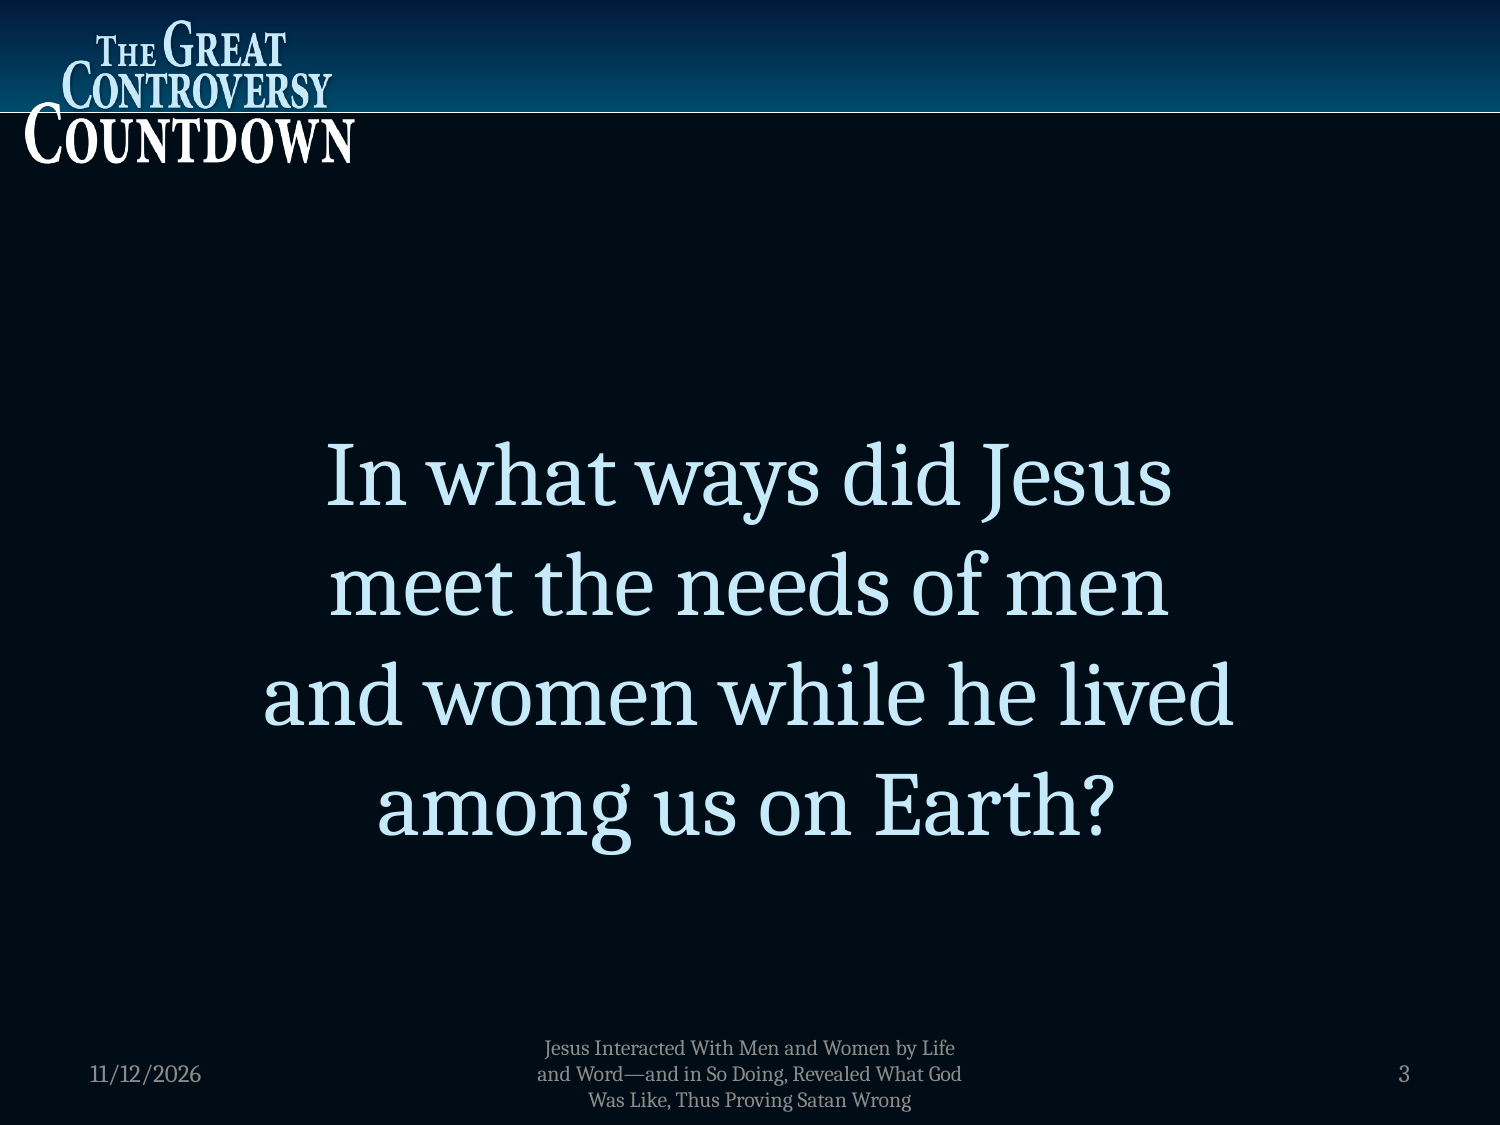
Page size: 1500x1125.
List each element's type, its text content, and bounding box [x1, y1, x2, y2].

footer Jesus Interacted With Men and Women by Life and Word—and in So Doing, Revealed What God Was Like, Thus Proving Satan Wrong [512, 1042, 988, 1103]
picture [12, 103, 363, 170]
slide_number 3 [1074, 1042, 1425, 1103]
picture [12, 9, 363, 108]
list In what ways did Jesus meet the needs of men and women while he lived among us on Earth? [75, 262, 1425, 1005]
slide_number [75, 1042, 425, 1103]
